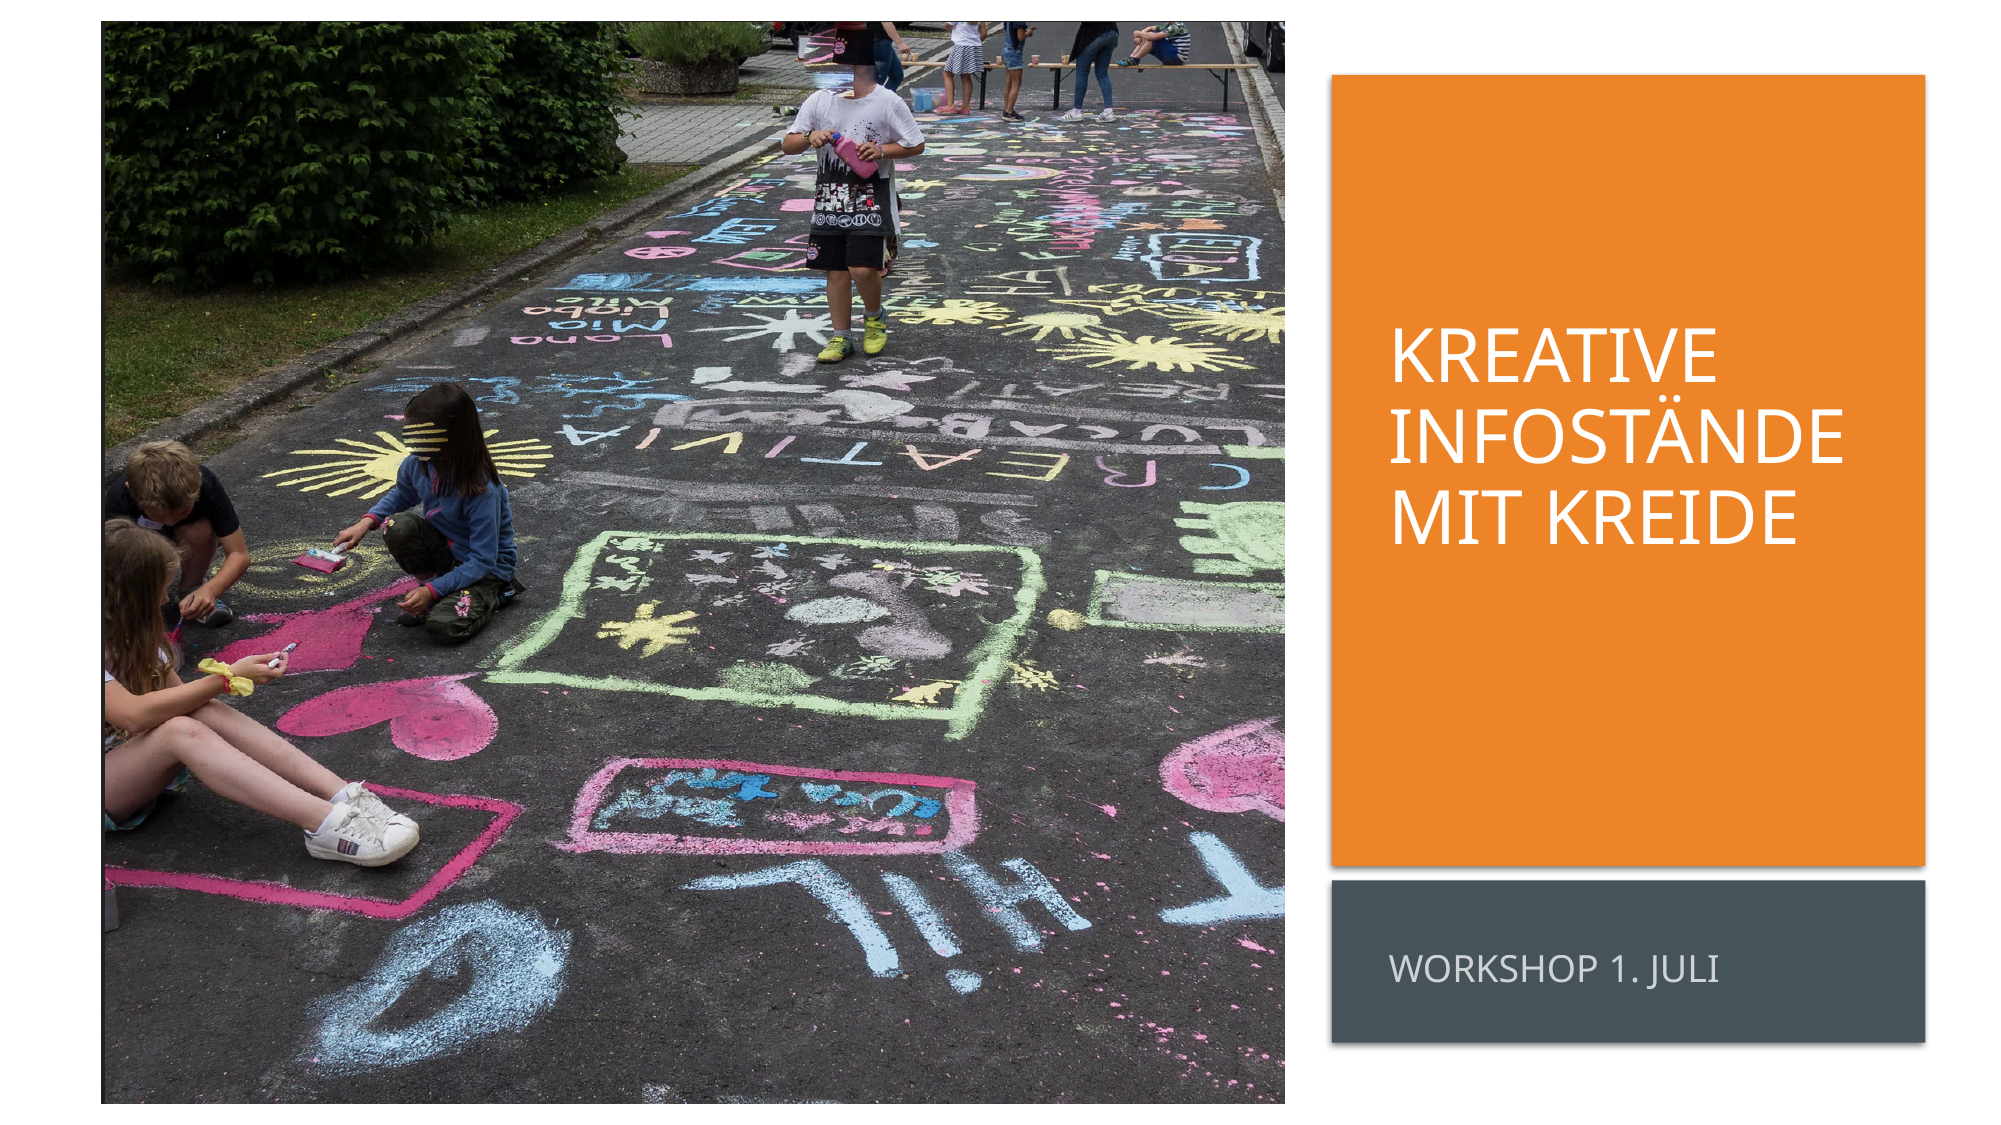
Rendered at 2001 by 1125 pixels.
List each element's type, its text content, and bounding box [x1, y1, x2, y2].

picture [100, 21, 1286, 1104]
text_box [1331, 879, 1927, 1044]
subtitle Workshop 1. Juli [1373, 909, 1899, 1017]
title Kreative Infostände mit Kreide [1373, 139, 1899, 829]
text_box [0, 0, 2000, 1125]
text_box [1331, 74, 1927, 867]
